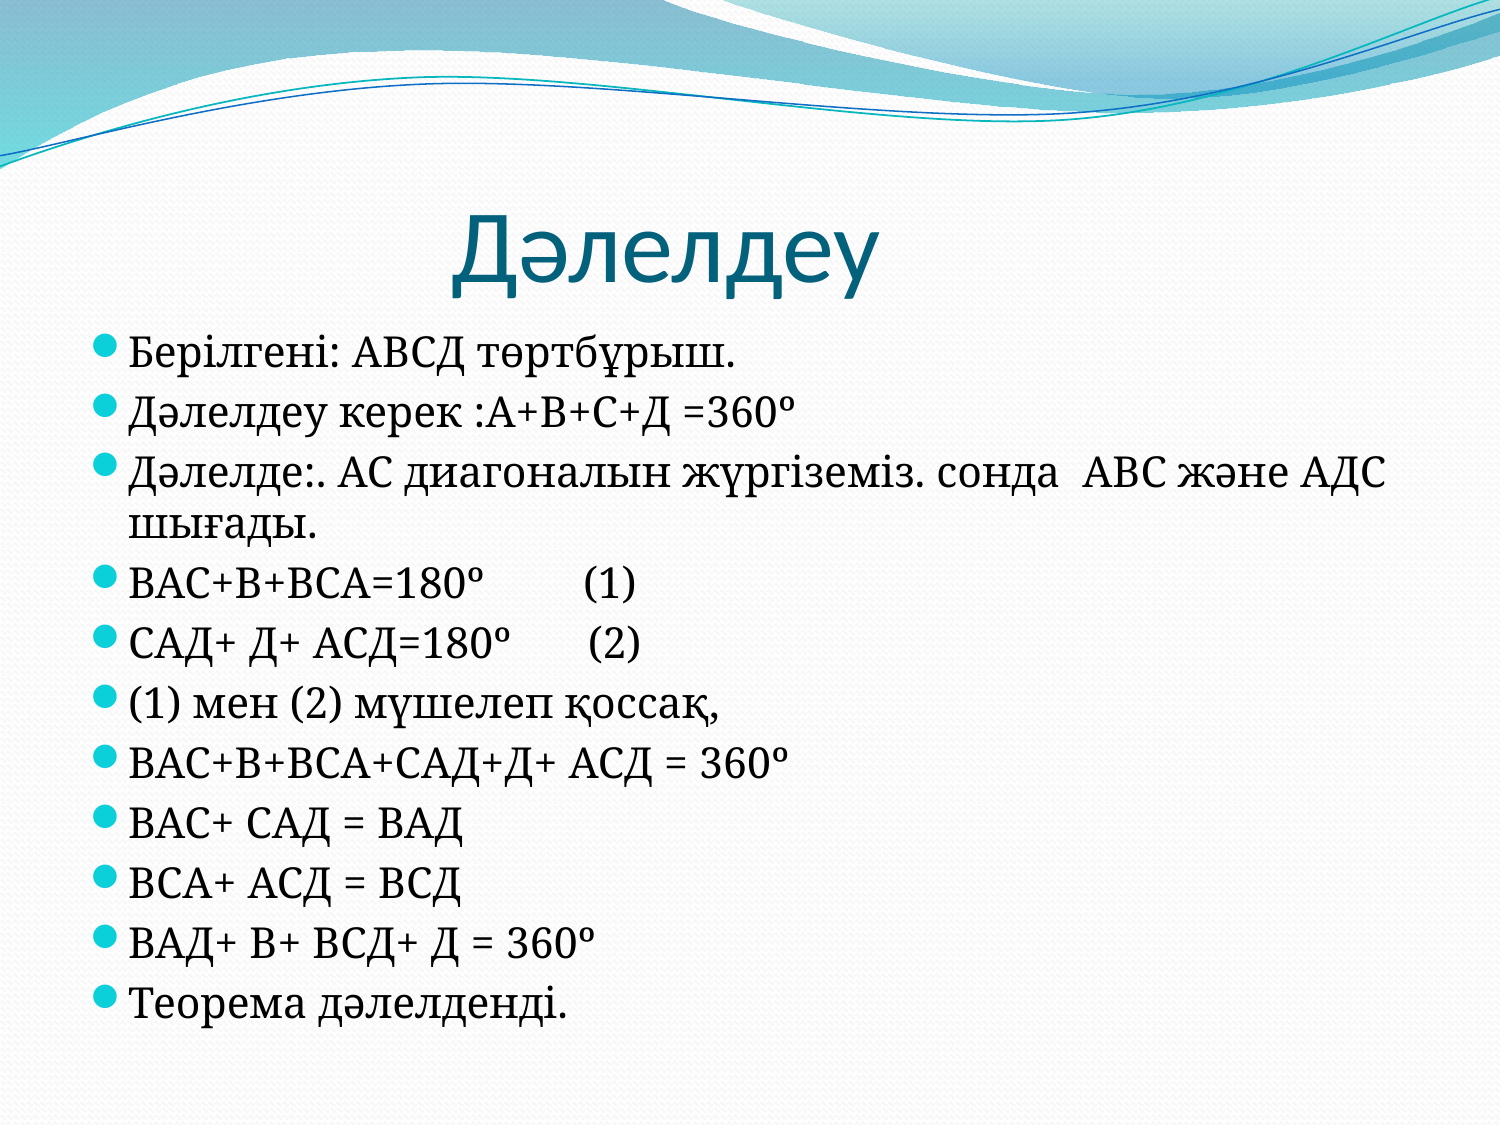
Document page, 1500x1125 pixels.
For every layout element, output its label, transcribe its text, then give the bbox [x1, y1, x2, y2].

list Берілгені: АВСД төртбұрыш. Дәлелдеу керек :А+В+С+Д =360º Дәлелде:. АС диагоналын жүргіземіз. сонда АВС және АДС шығады. ВАС+В+ВСА=180º (1) САД+ Д+ АСД=180º (2) (1) мен (2) мүшелеп қоссақ, ВАС+В+ВСА+САД+Д+ АСД = 360º ВАС+ САД = ВАД ВСА+ АСД = ВСД ВАД+ В+ ВСД+ Д = 360º Теорема дәлелденді. [75, 317, 1425, 1038]
title Дәлелдеу [75, 115, 1425, 303]
